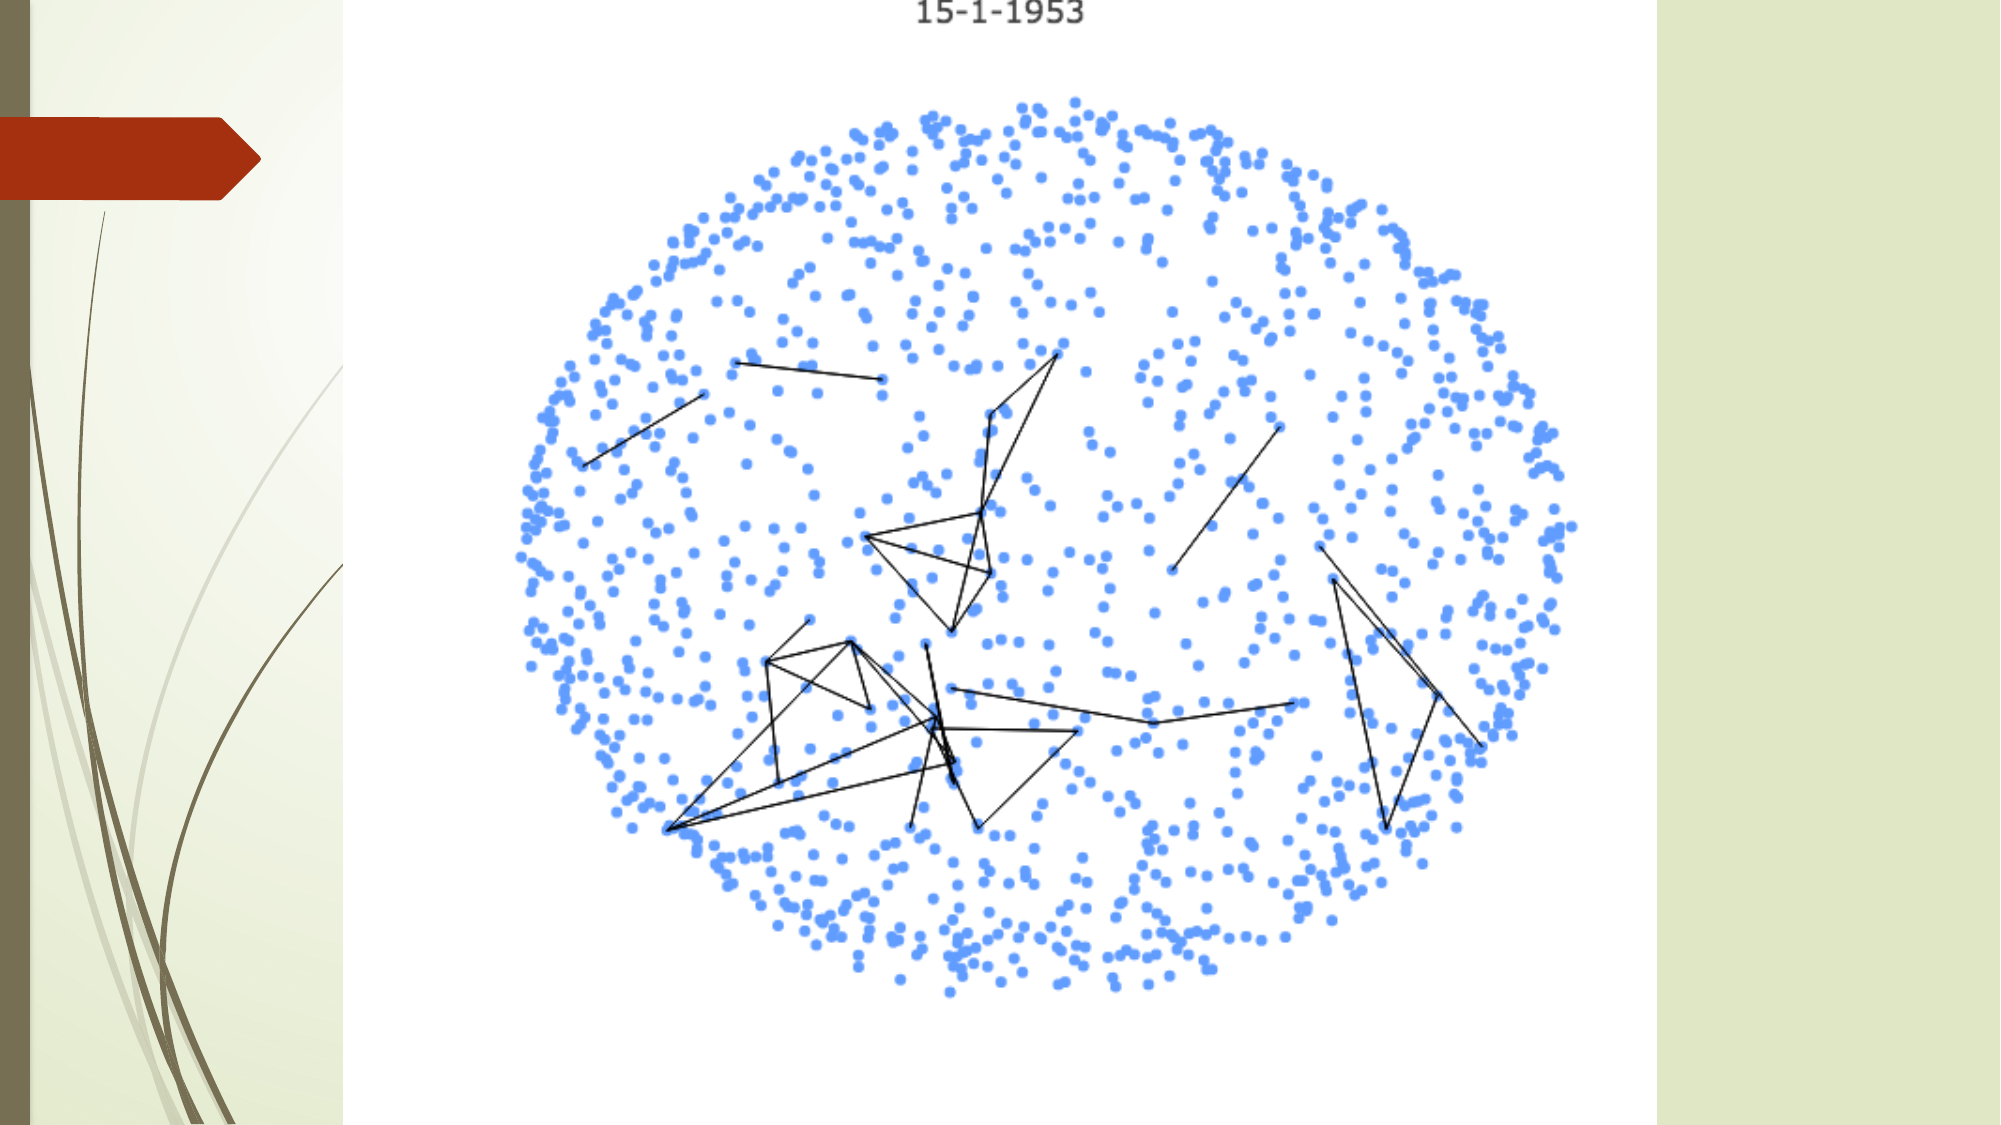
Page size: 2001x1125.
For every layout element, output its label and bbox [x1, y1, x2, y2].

picture [343, 0, 1657, 1125]
